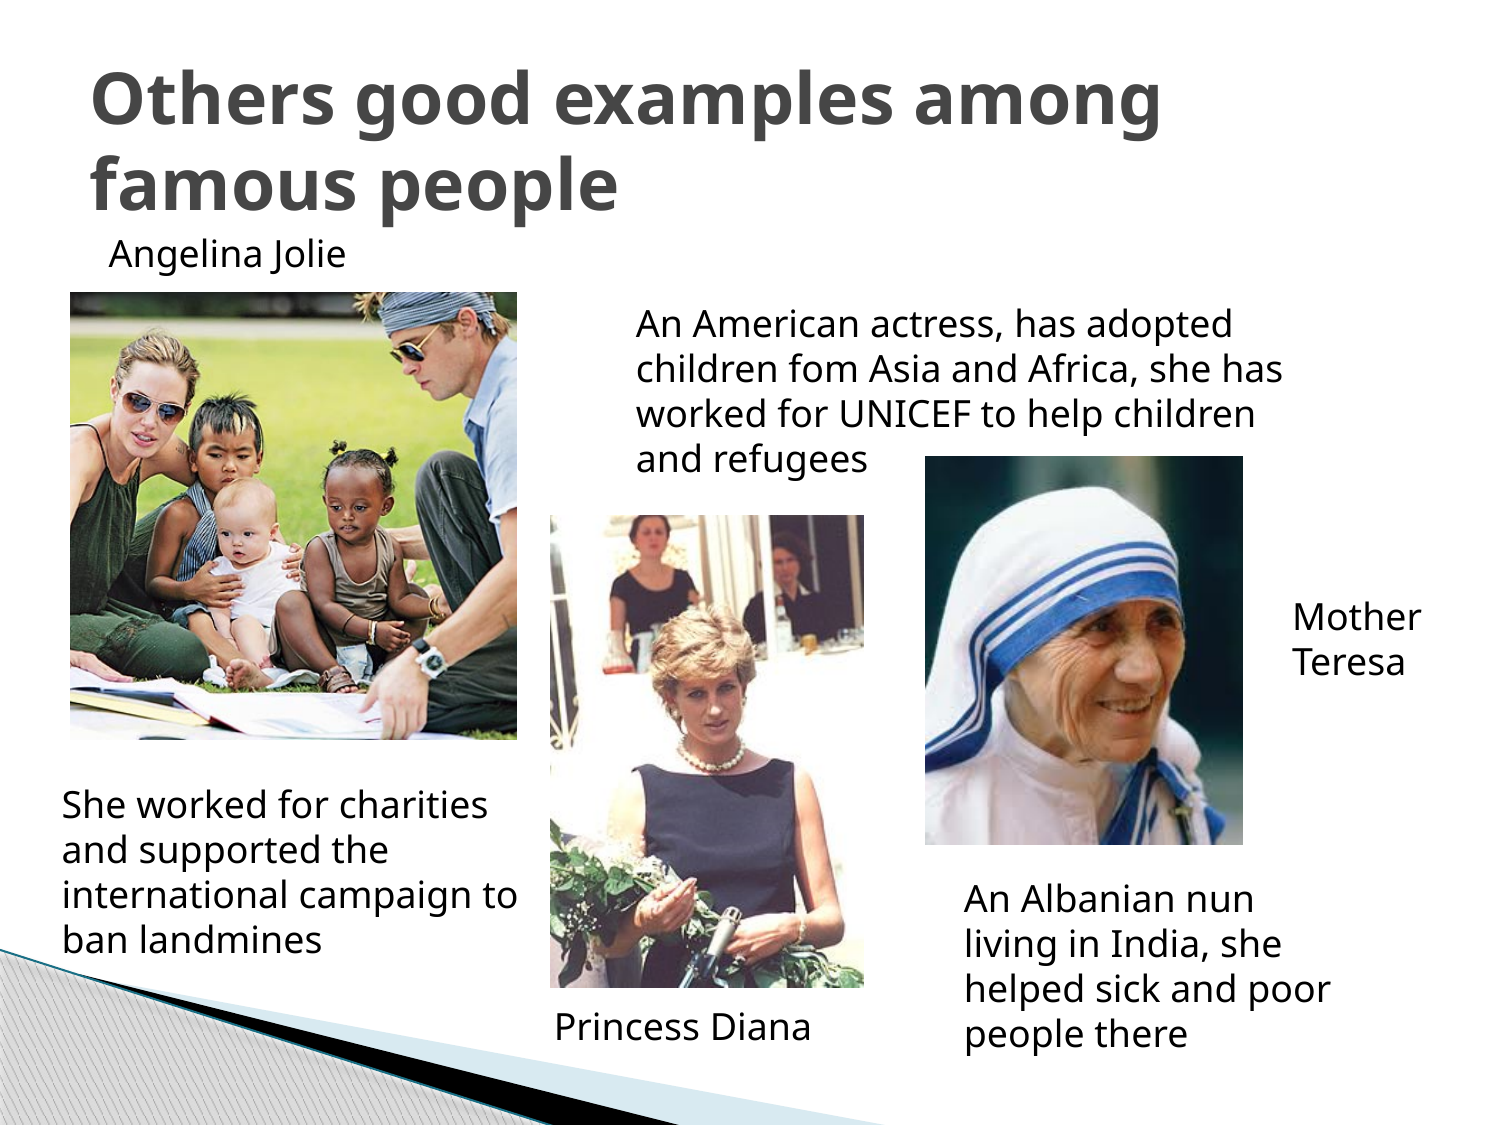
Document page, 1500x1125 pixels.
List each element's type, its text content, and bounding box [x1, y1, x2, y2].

text_box Angelina Jolie [93, 222, 375, 283]
picture [925, 456, 1244, 845]
text_box An Albanian nun living in India, she helped sick and poor people there [949, 867, 1360, 1062]
picture [550, 515, 864, 988]
title Others good examples among famous people [75, 45, 1425, 233]
text_box She worked for charities and supported the international campaign to ban landmines [46, 773, 539, 969]
text_box Mother Teresa [1277, 585, 1500, 691]
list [70, 292, 517, 740]
text_box Princess Diana [538, 996, 973, 1056]
text_box An American actress, has adopted children fom Asia and Africa, she has worked for UNICEF to help children and refugees [621, 292, 1348, 488]
